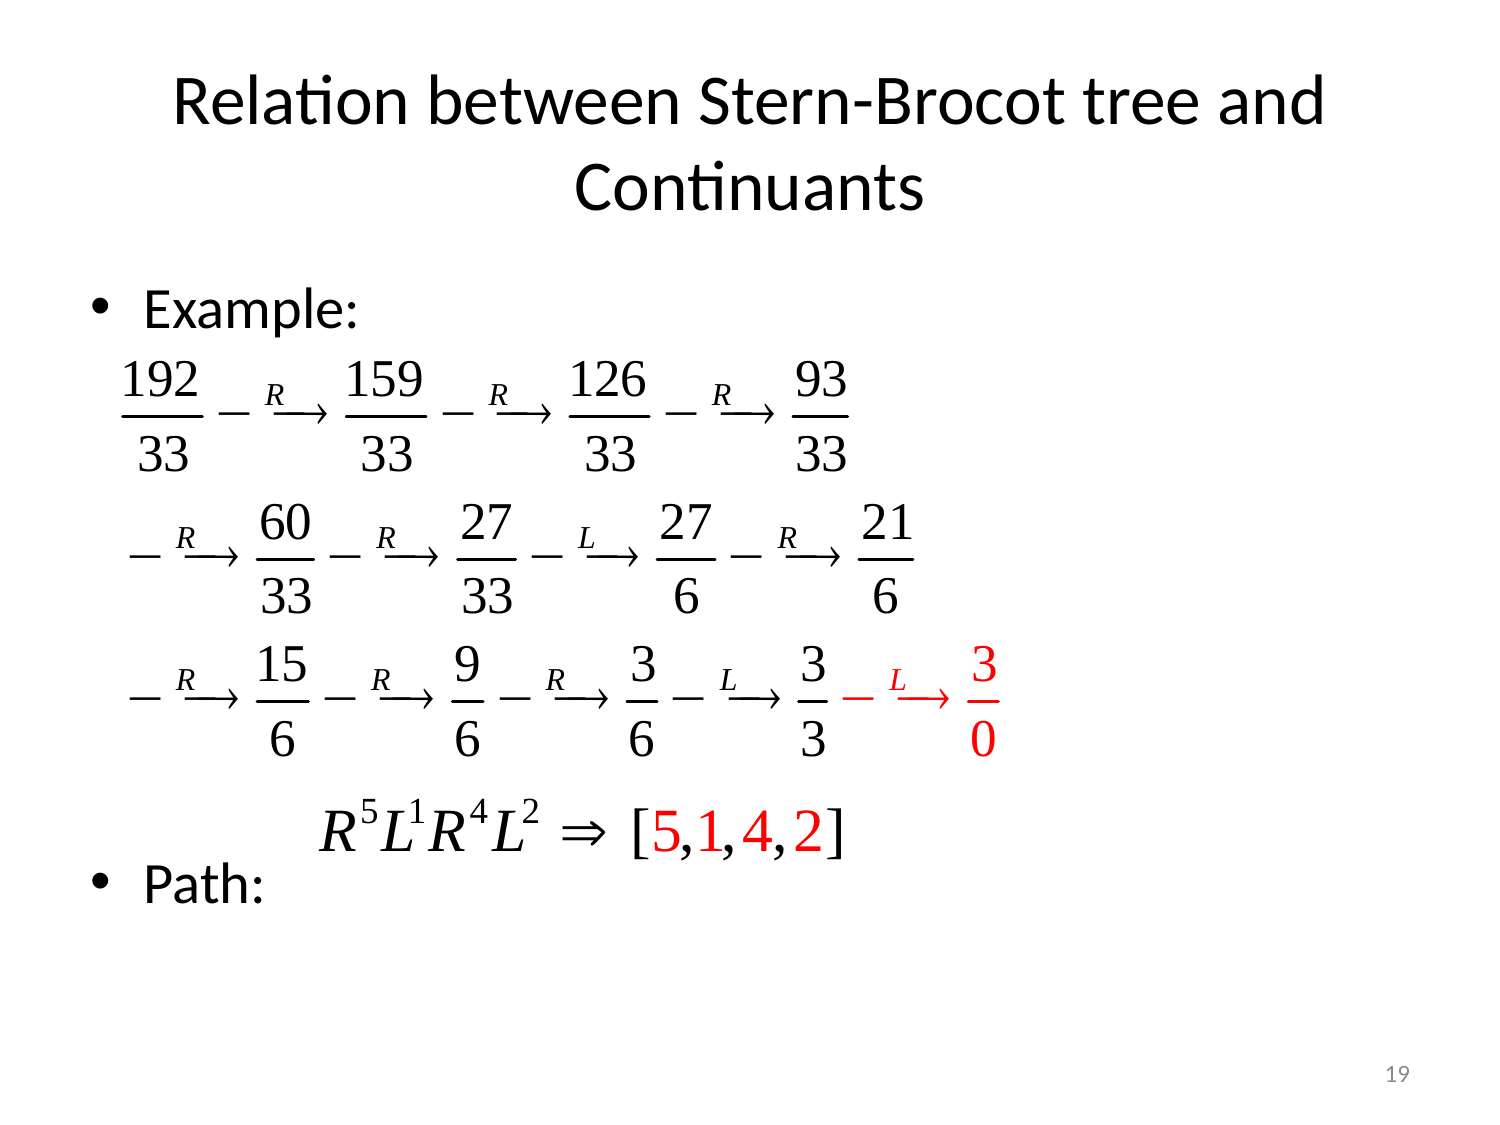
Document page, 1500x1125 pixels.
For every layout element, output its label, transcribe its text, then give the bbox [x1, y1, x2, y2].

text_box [312, 786, 850, 871]
list Example: Path: [75, 262, 1425, 1005]
title Relation between Stern-Brocot tree and Continuants [75, 45, 1425, 233]
slide_number 19 [1074, 1042, 1425, 1103]
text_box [116, 349, 1006, 764]
